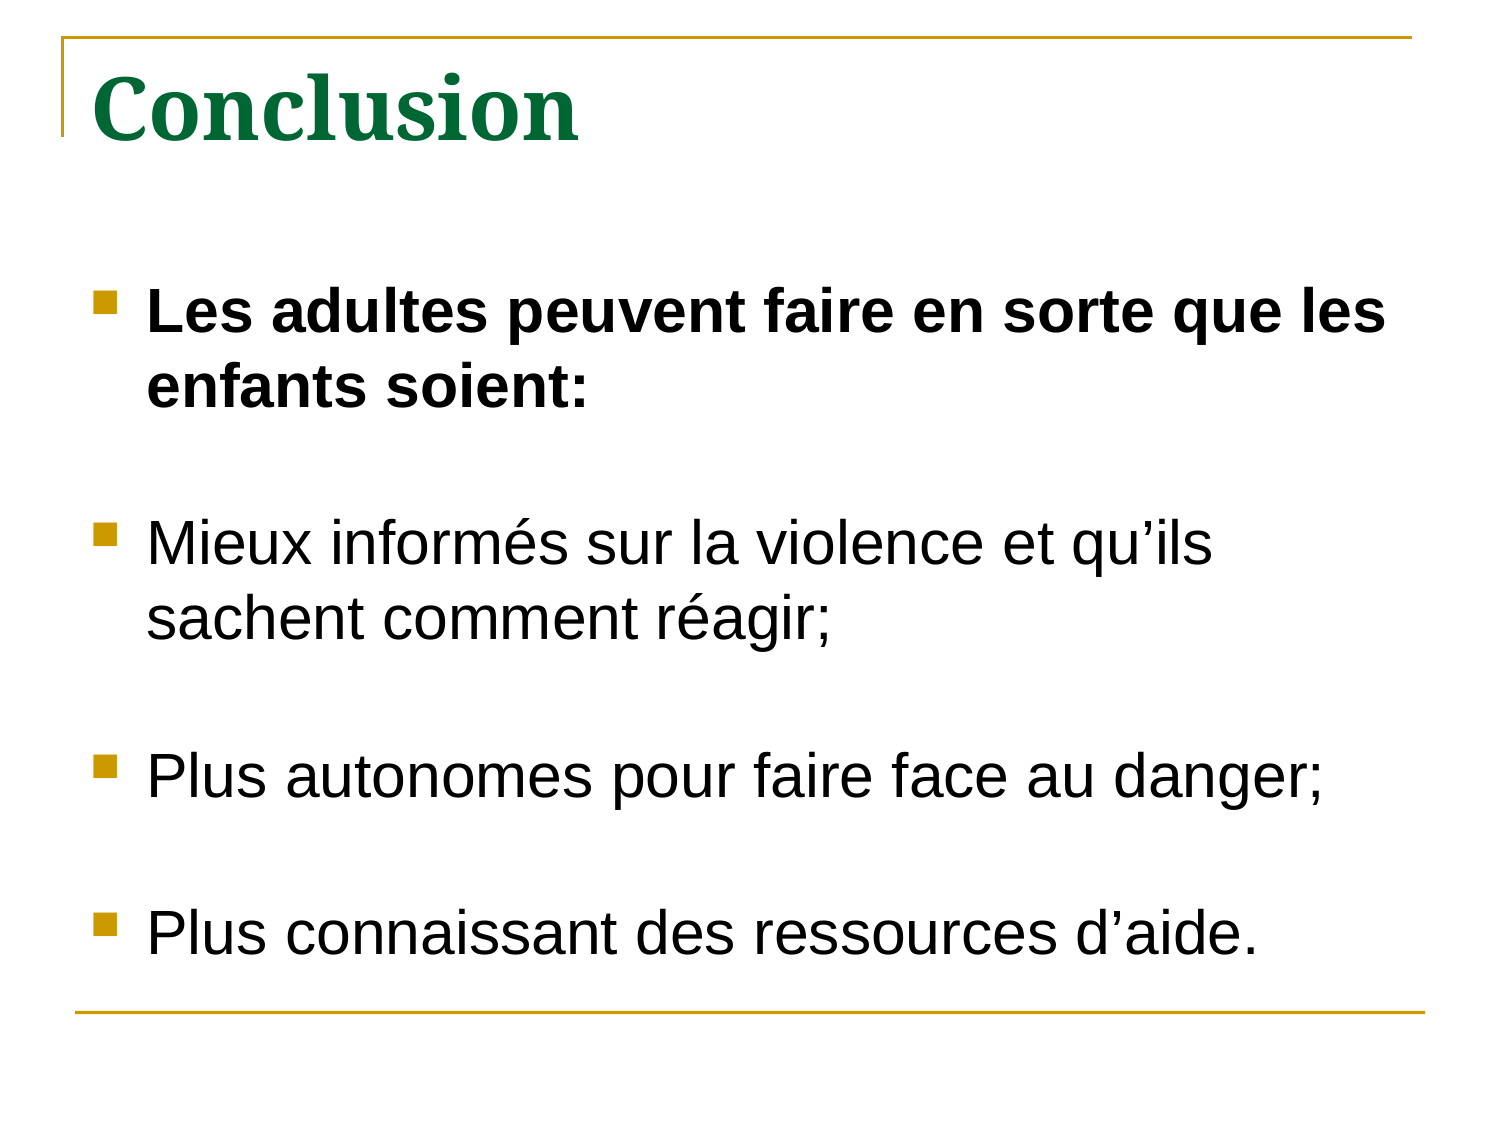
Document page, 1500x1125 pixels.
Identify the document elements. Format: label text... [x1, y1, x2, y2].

list Les adultes peuvent faire en sorte que les enfants soient: Mieux informés sur la violence et qu’ils sachent comment réagir; Plus autonomes pour faire face au danger; Plus connaissant des ressources d’aide. [74, 262, 1426, 1006]
title Conclusion [74, 45, 1426, 233]
